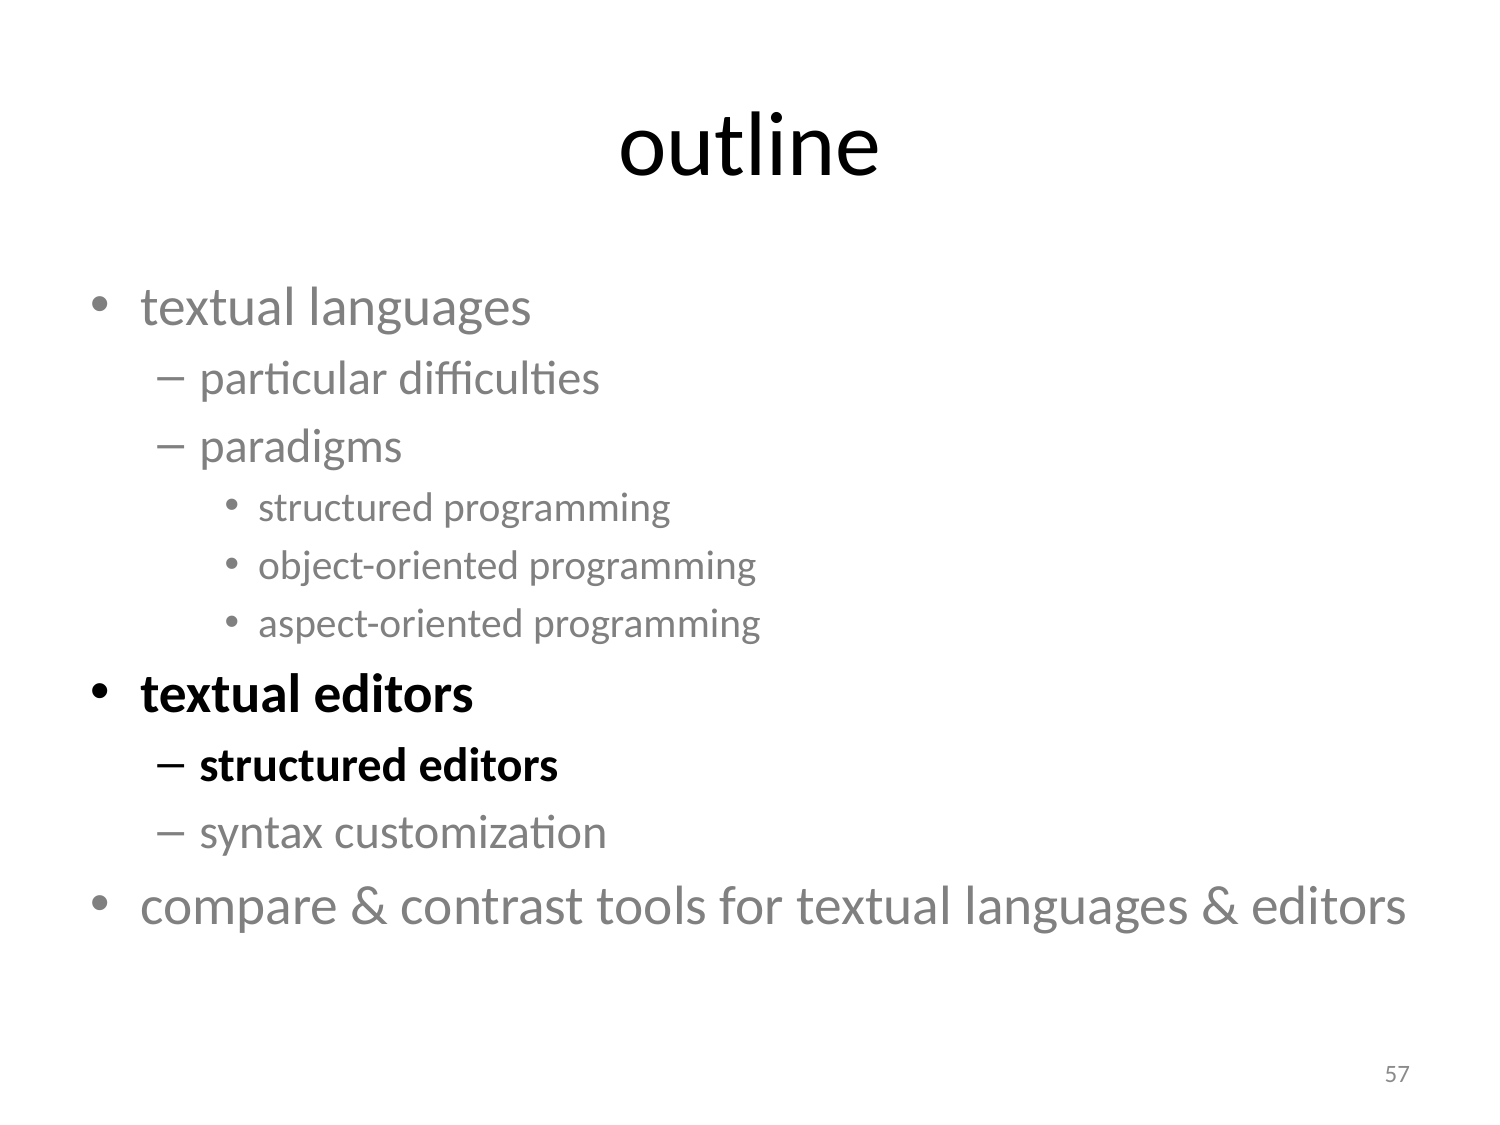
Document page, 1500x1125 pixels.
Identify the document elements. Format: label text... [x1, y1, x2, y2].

list textual languages particular difficulties paradigms structured programming object-oriented programming aspect-oriented programming textual editors structured editors syntax customization compare & contrast tools for textual languages & editors [75, 262, 1425, 1005]
title outline [75, 45, 1425, 233]
slide_number 57 [1074, 1042, 1425, 1103]
